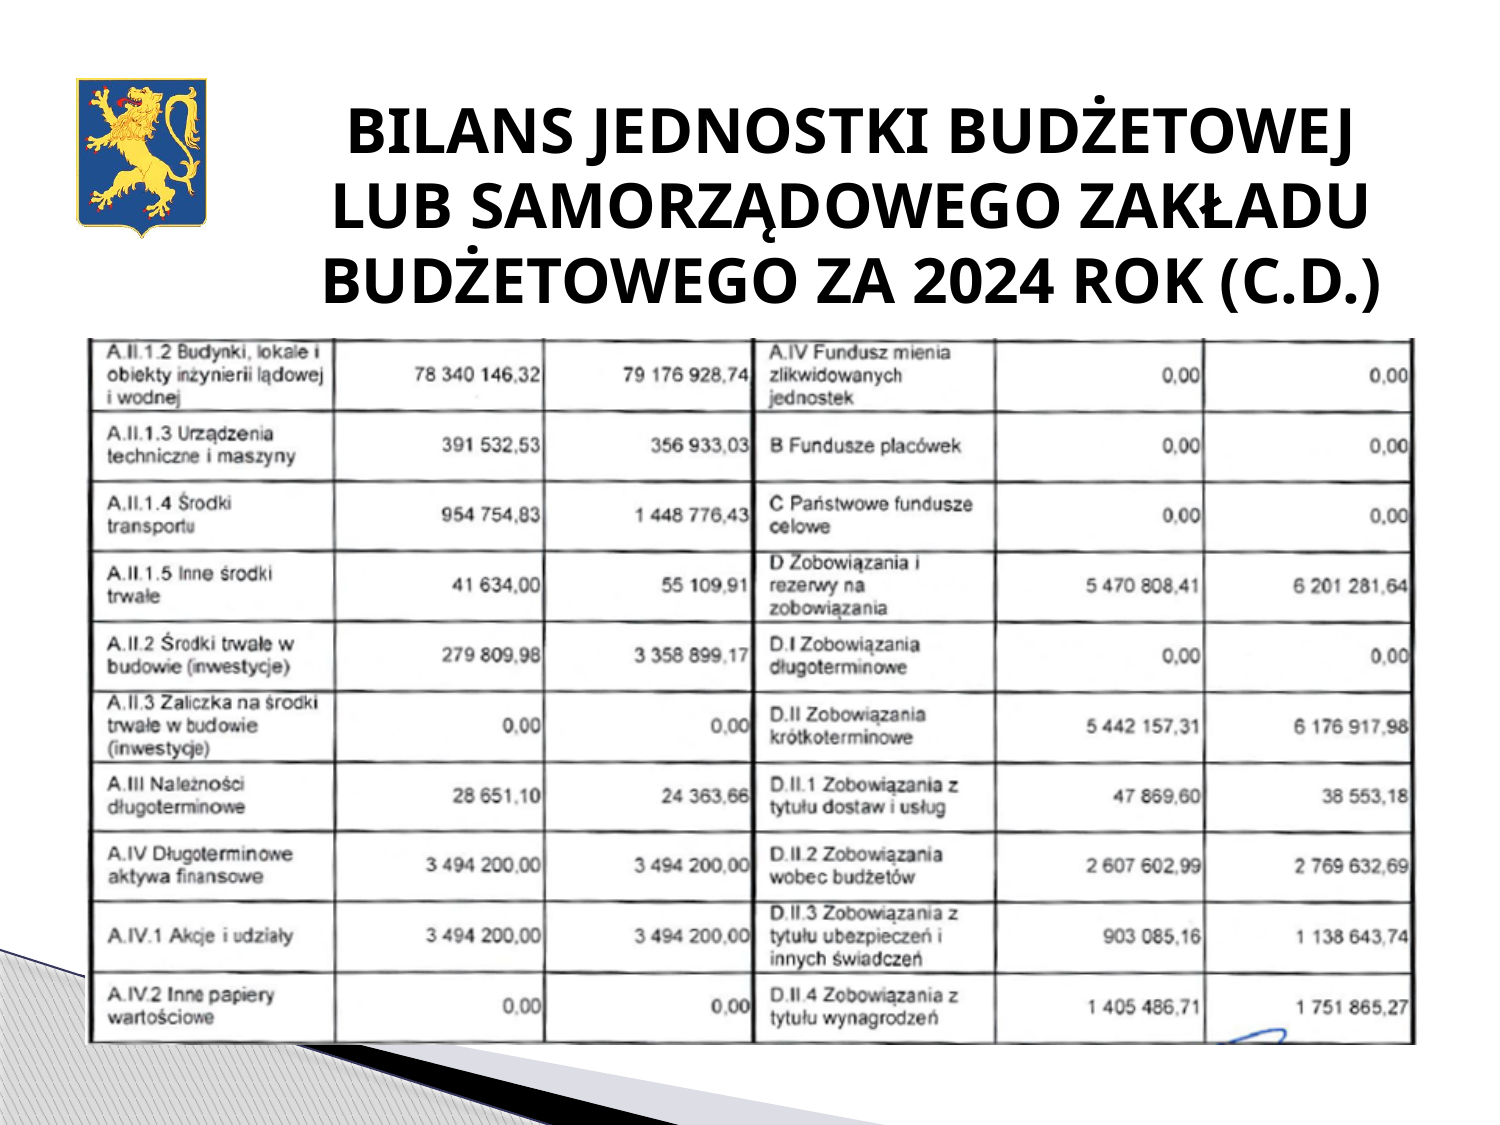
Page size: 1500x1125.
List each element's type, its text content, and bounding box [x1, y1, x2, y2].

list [85, 337, 1421, 1045]
picture [76, 77, 207, 240]
title Bilans jednostki budżetowej lub samorządowego zakładu budżetowego za 2024 rok (c.d.) [277, 45, 1425, 344]
